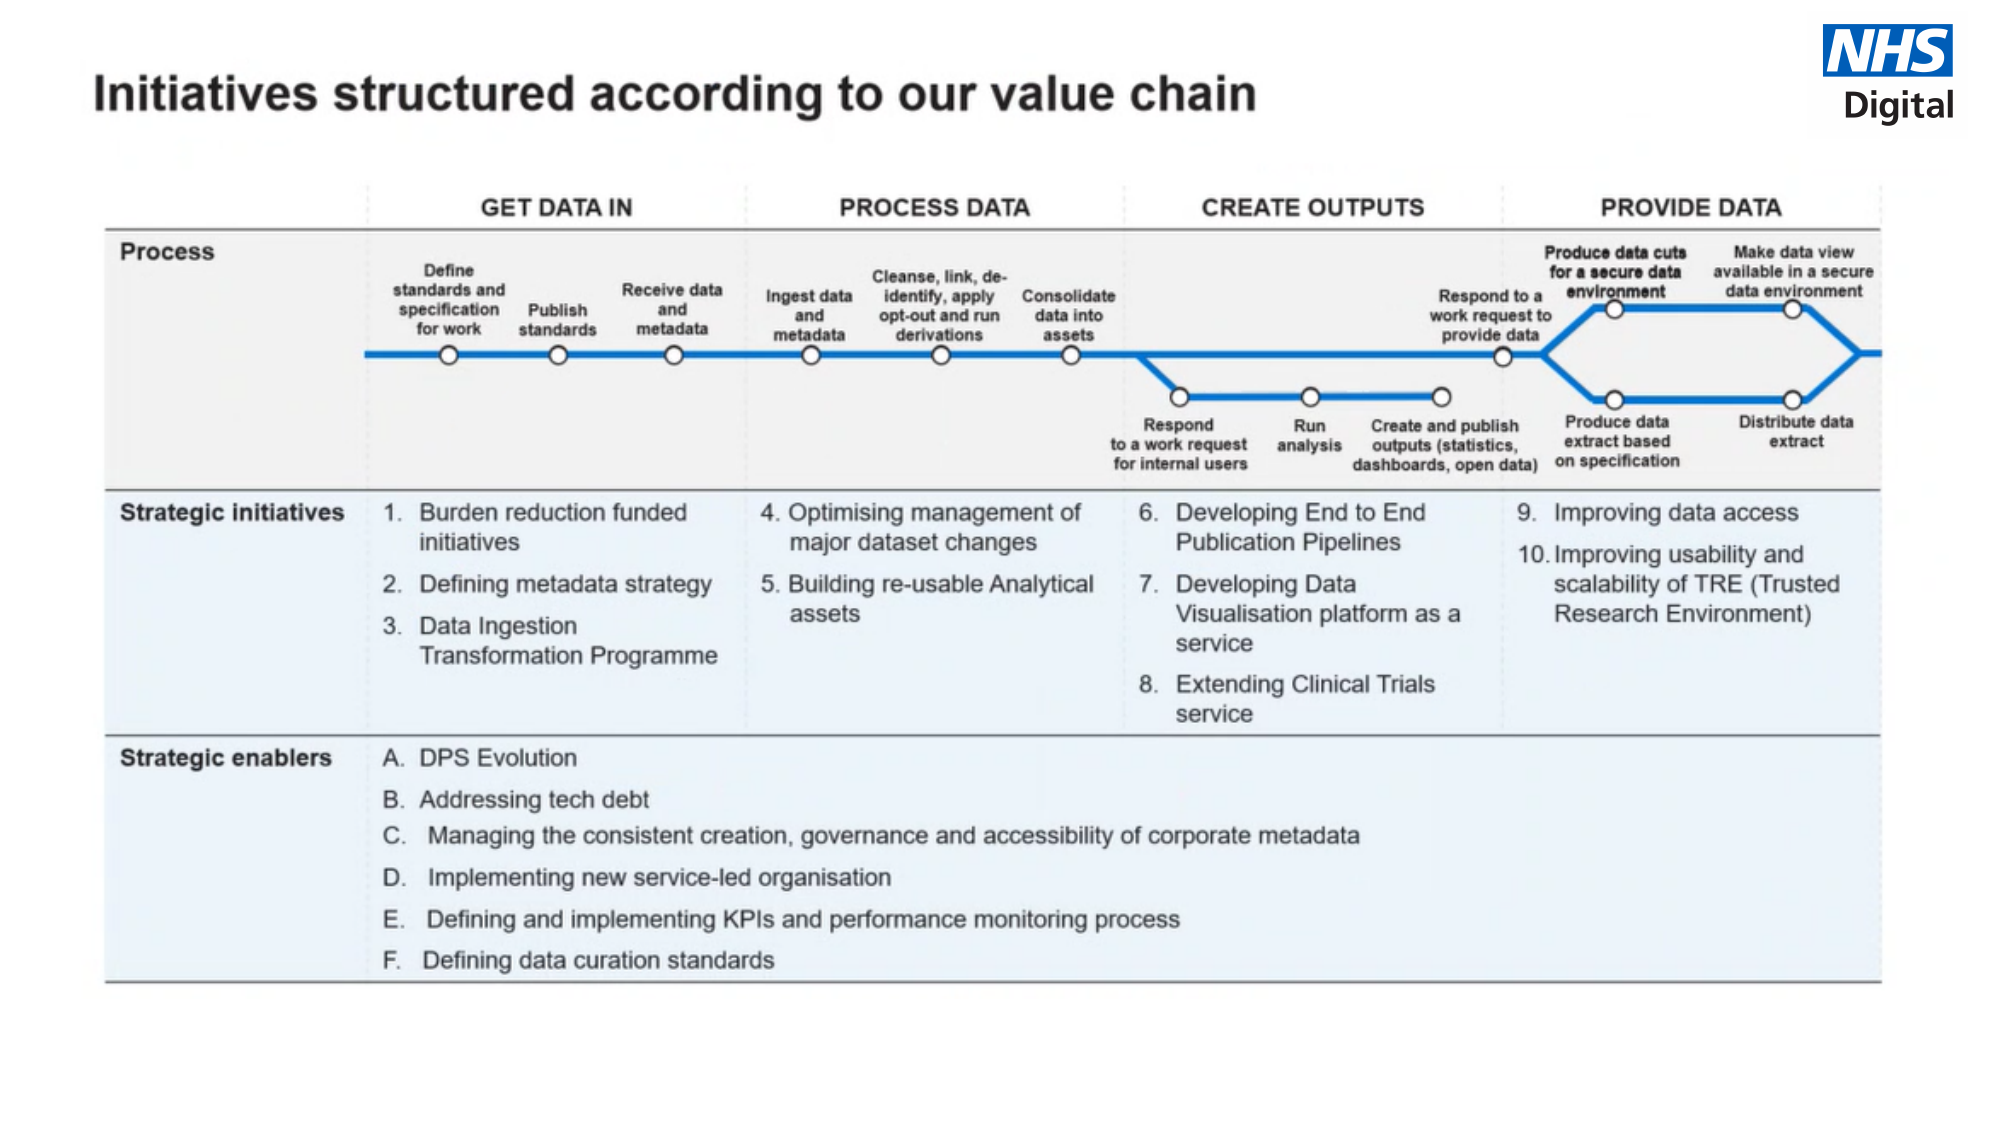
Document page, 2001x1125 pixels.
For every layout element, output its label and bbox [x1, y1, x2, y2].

picture [79, 11, 1968, 999]
